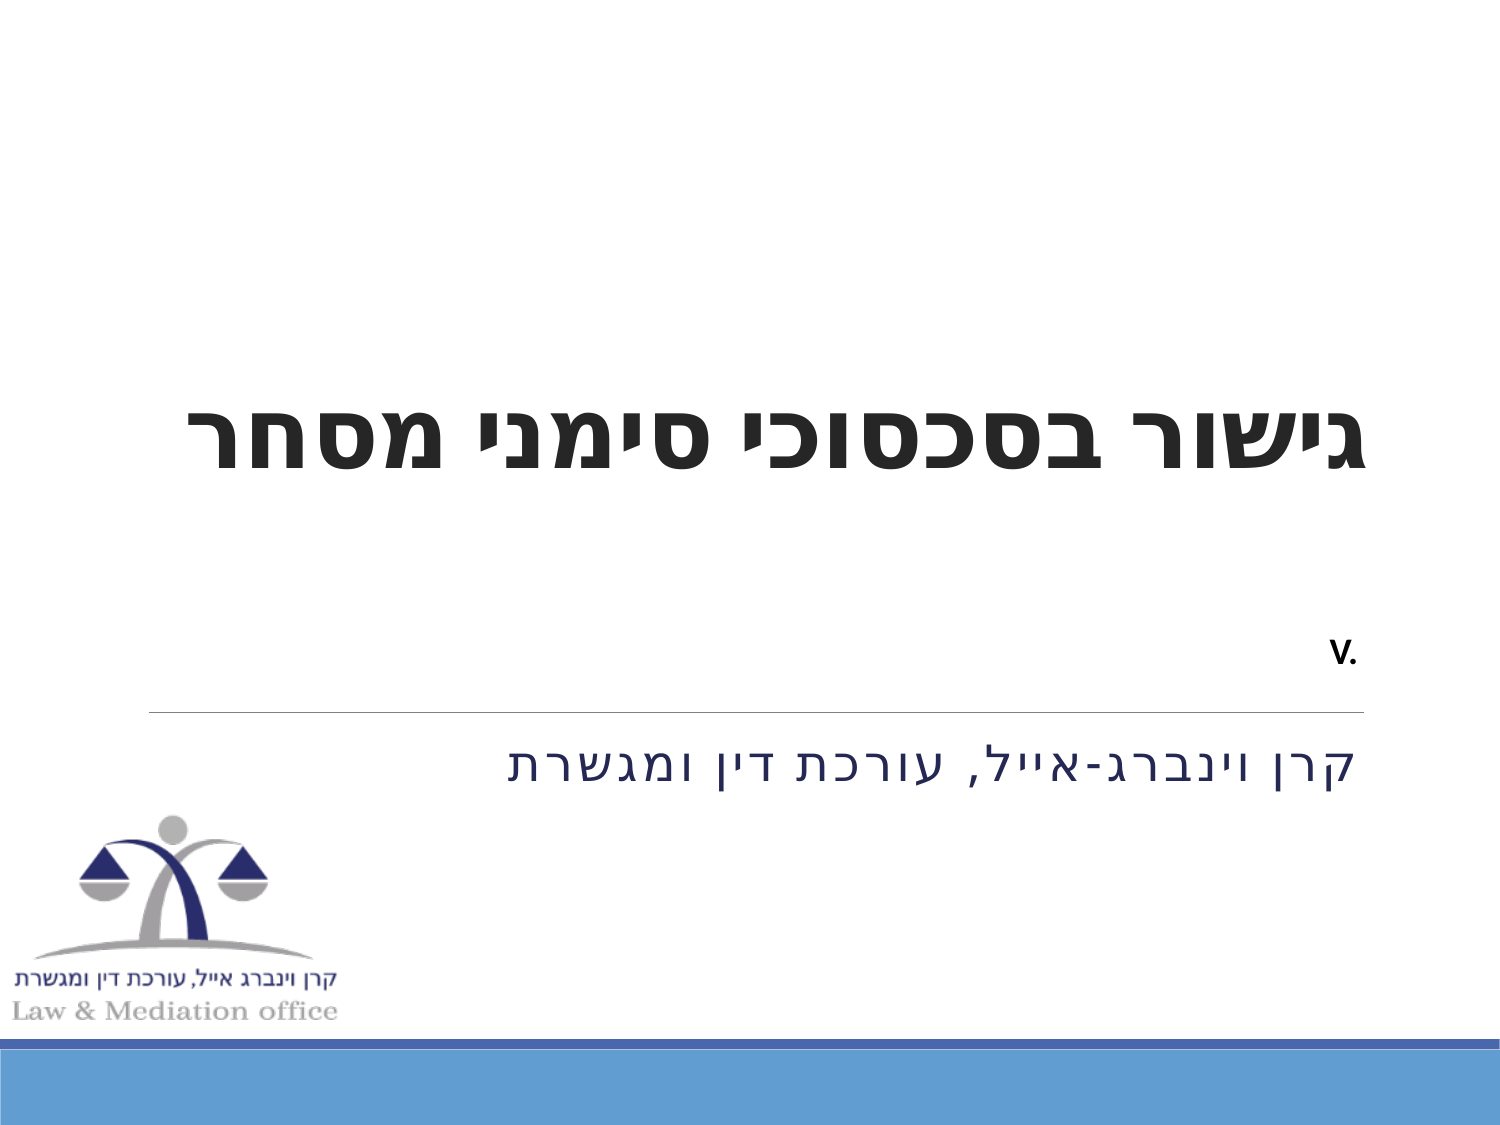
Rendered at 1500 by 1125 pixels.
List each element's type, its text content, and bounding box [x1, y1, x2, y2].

text_box V. [1030, 619, 1373, 680]
subtitle קרן וינברג-אייל, עורכת דין ומגשרת [135, 730, 1373, 919]
picture [0, 806, 349, 1031]
title גישור בסכסוכי סימני מסחר [147, 290, 1386, 497]
